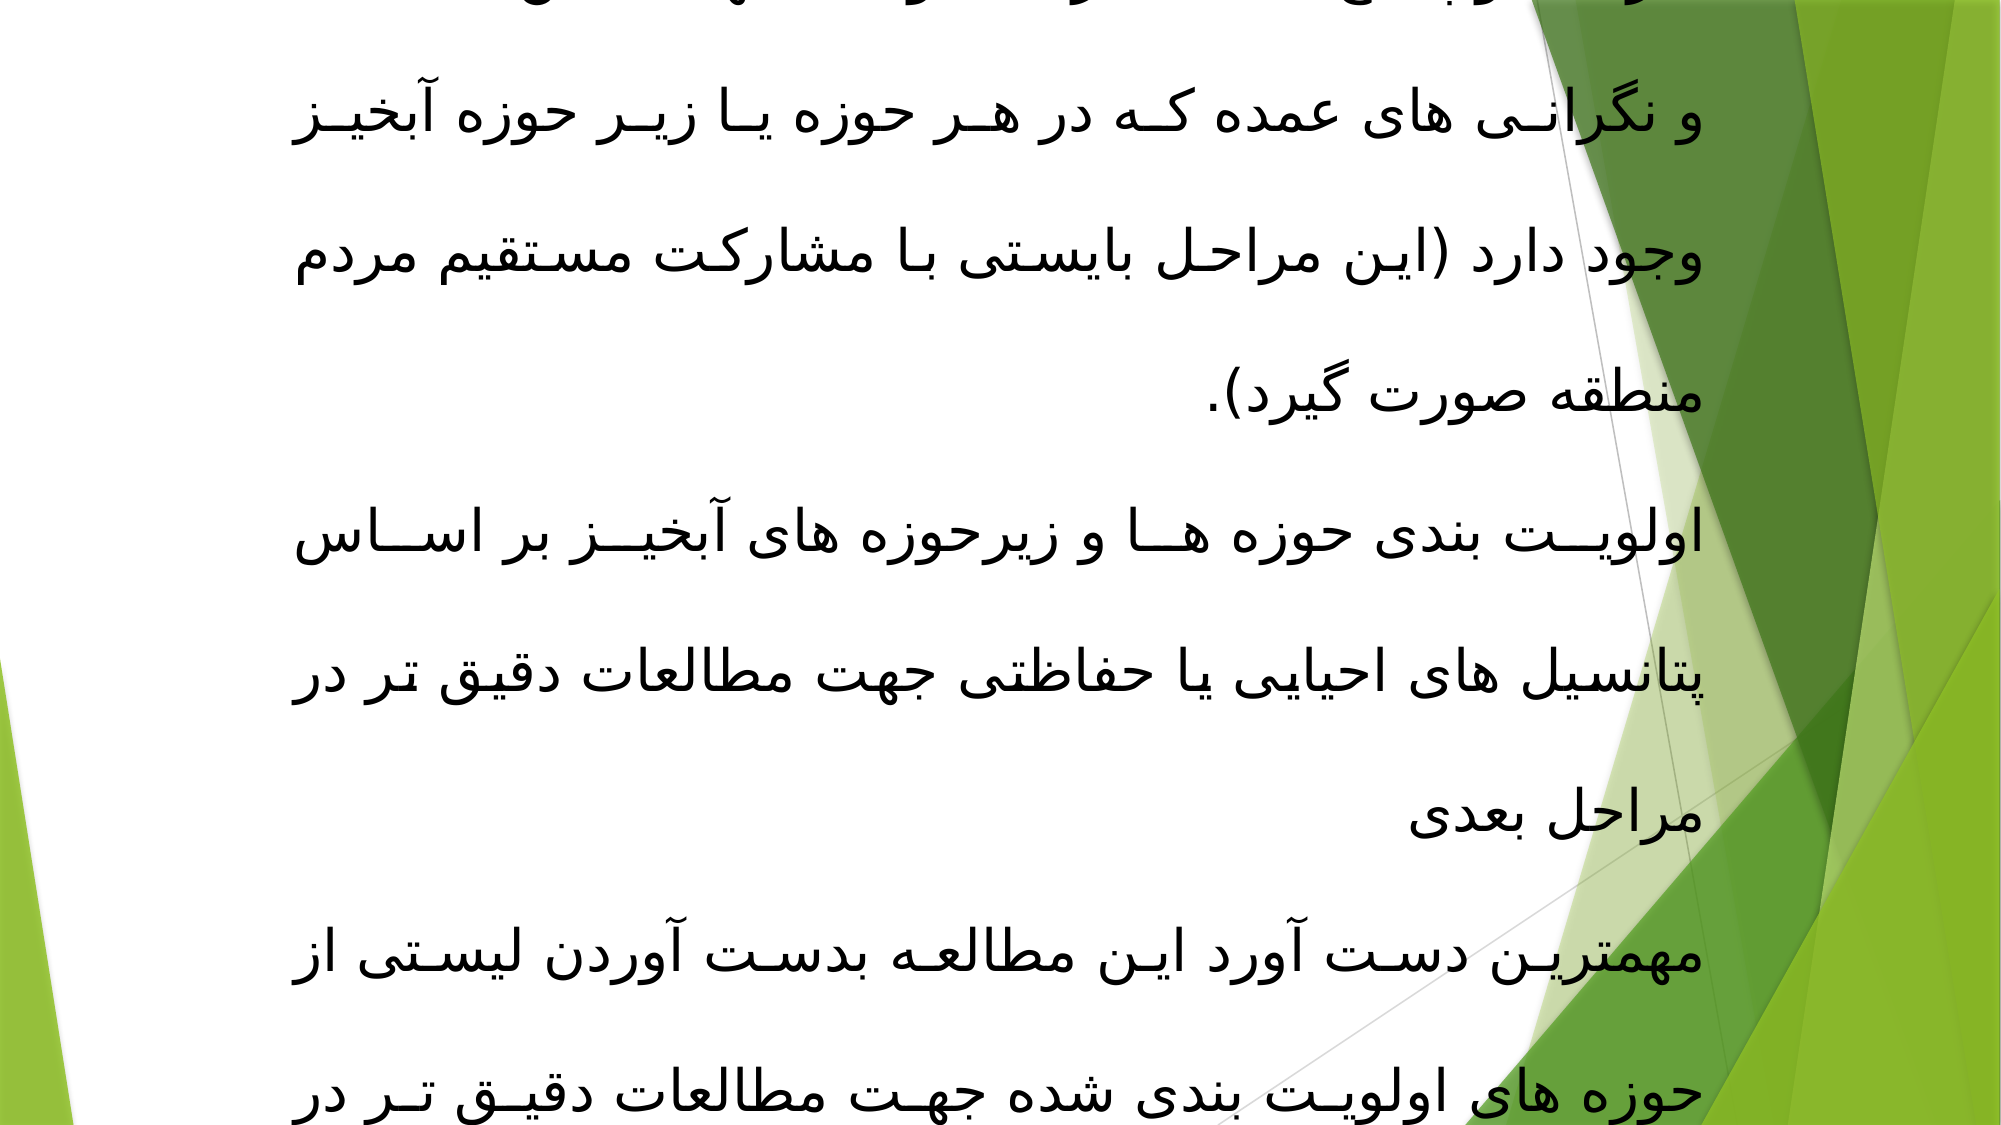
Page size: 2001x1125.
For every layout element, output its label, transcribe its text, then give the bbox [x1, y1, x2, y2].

text_box طراحی و پاسخ به یک سری سئوالات جهت تعیین مشکلات و نگرانی های عمده که در هر حوزه یا زیر حوزه آبخیز وجود دارد (این مراحل بایستی با مشارکت مستقیم مردم منطقه صورت گیرد). اولویت بندی حوزه ها و زیرحوزه های آبخیز بر اساس پتانسیل های احیایی یا حفاظتی جهت مطالعات دقیق تر در مراحل بعدی مهمترین دست آورد این مطالعه بدست آوردن لیستی از حوزه های اولویت بندی شده جهت مطالعات دقیق تر در مراحل بعدی است. [279, 0, 1721, 1125]
